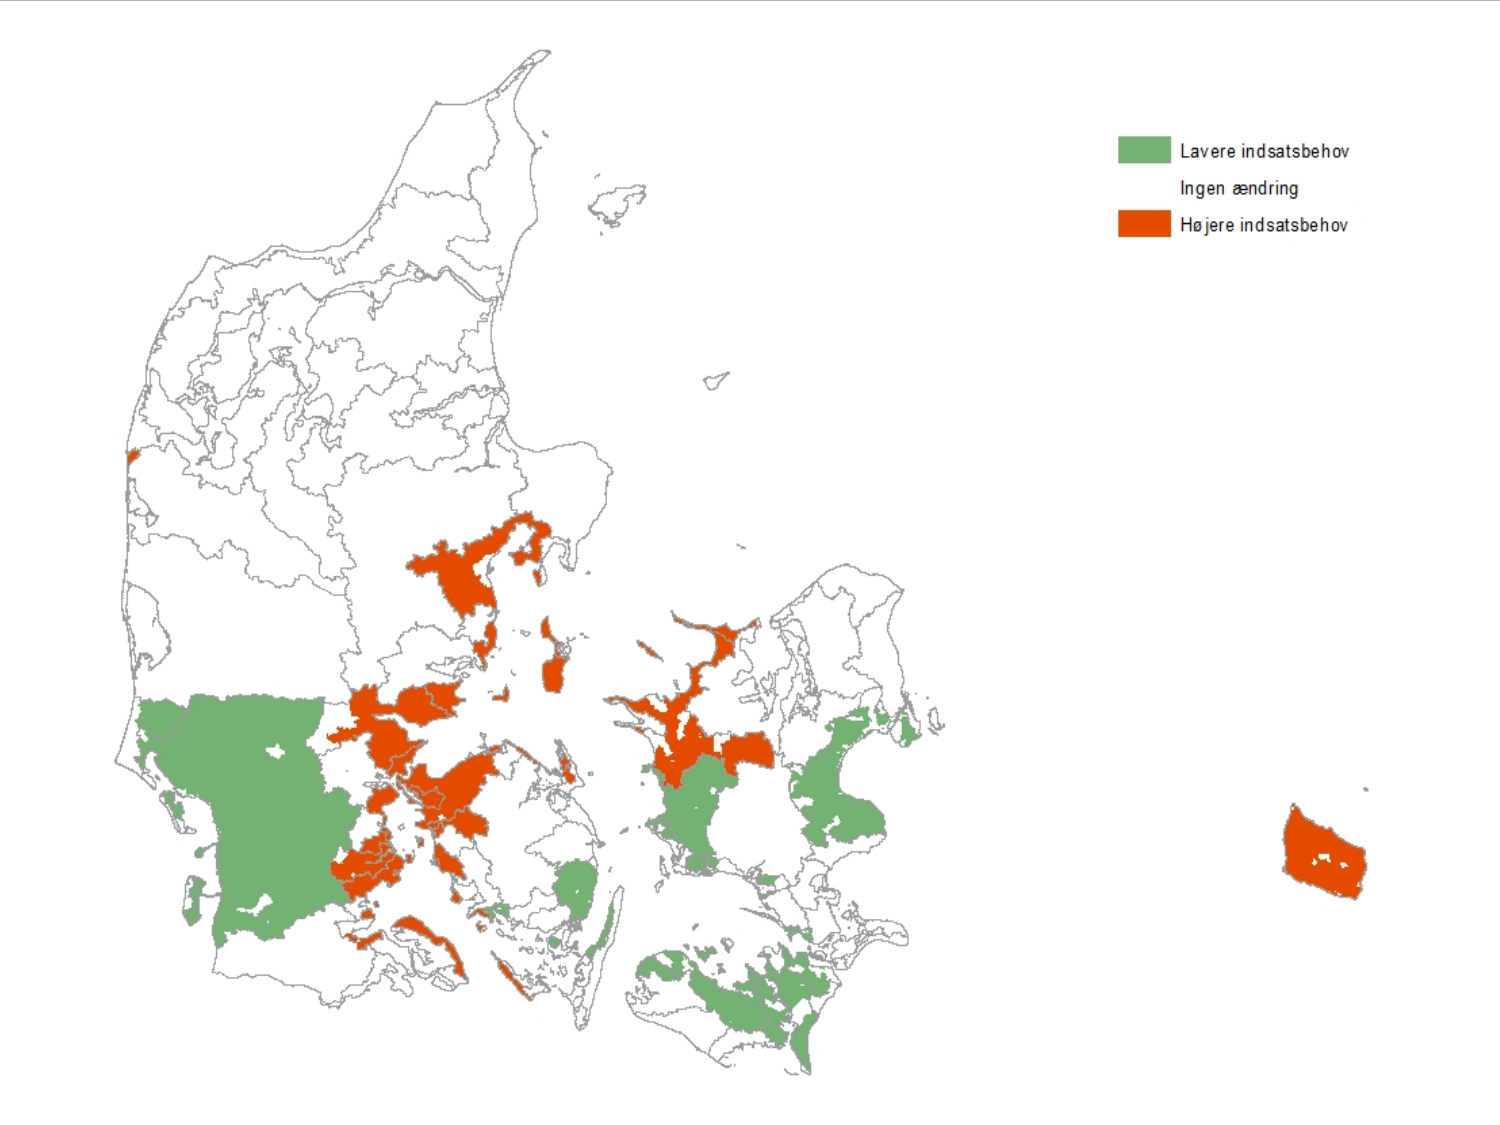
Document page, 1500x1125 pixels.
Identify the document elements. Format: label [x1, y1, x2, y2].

list [0, 0, 1500, 1125]
